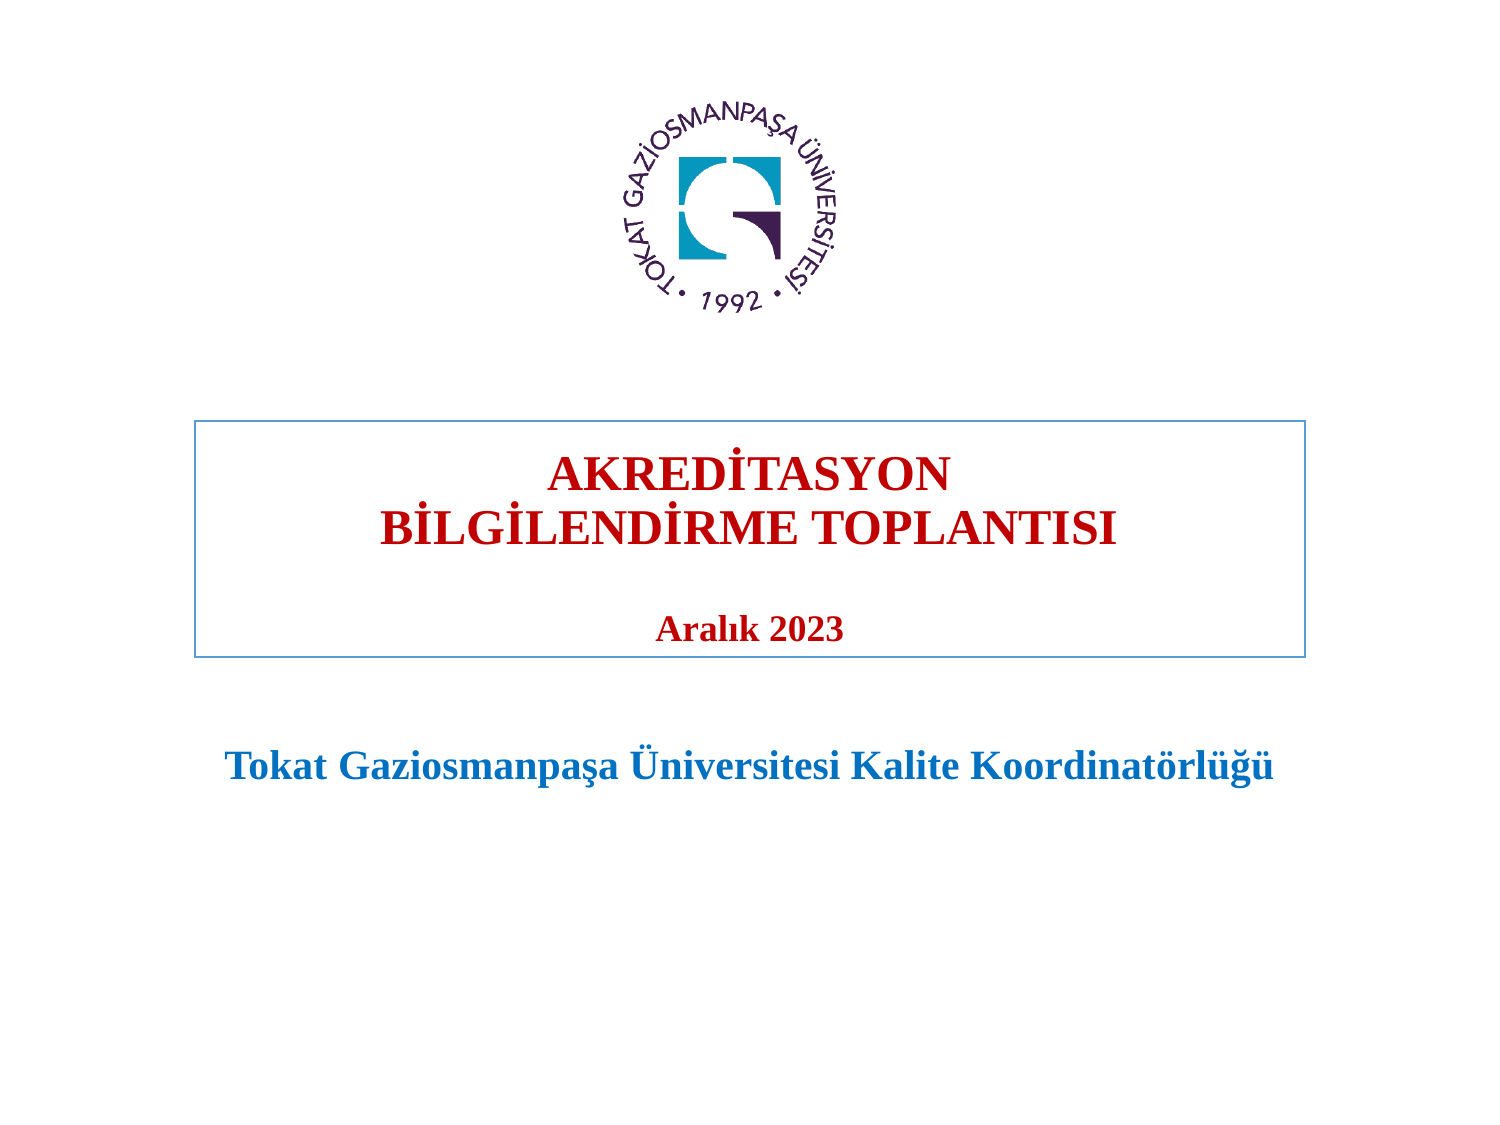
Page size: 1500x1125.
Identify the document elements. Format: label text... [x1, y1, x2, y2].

picture [623, 101, 836, 313]
title AKREDİTASYON BİLGİLENDİRME TOPLANTISI Aralık 2023 [194, 420, 1306, 658]
subtitle Tokat Gaziosmanpaşa Üniversitesi Kalite Koordinatörlüğü [206, 739, 1294, 835]
